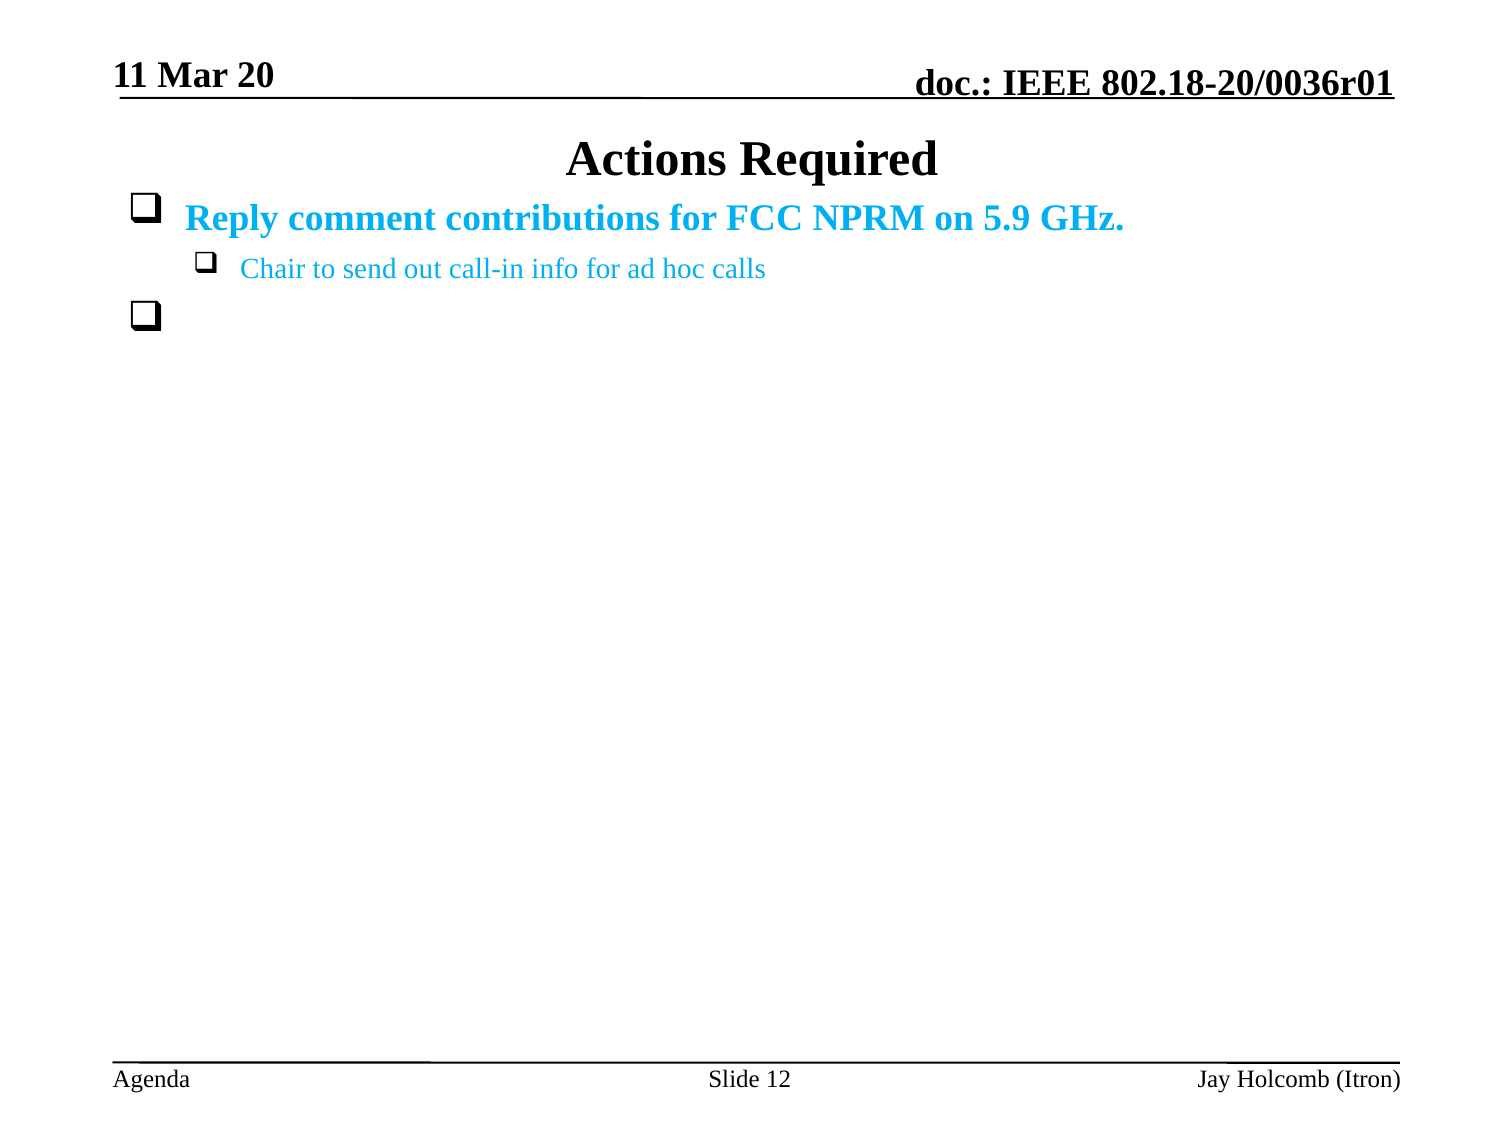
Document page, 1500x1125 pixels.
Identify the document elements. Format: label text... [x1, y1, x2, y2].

list Reply comment contributions for FCC NPRM on 5.9 GHz. Chair to send out call-in info for ad hoc calls [112, 180, 1474, 1065]
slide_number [112, 49, 488, 95]
footer Jay Holcomb (Itron) [878, 1061, 1402, 1093]
slide_number Slide 12 [699, 1061, 800, 1123]
title Actions Required [114, 103, 1390, 180]
